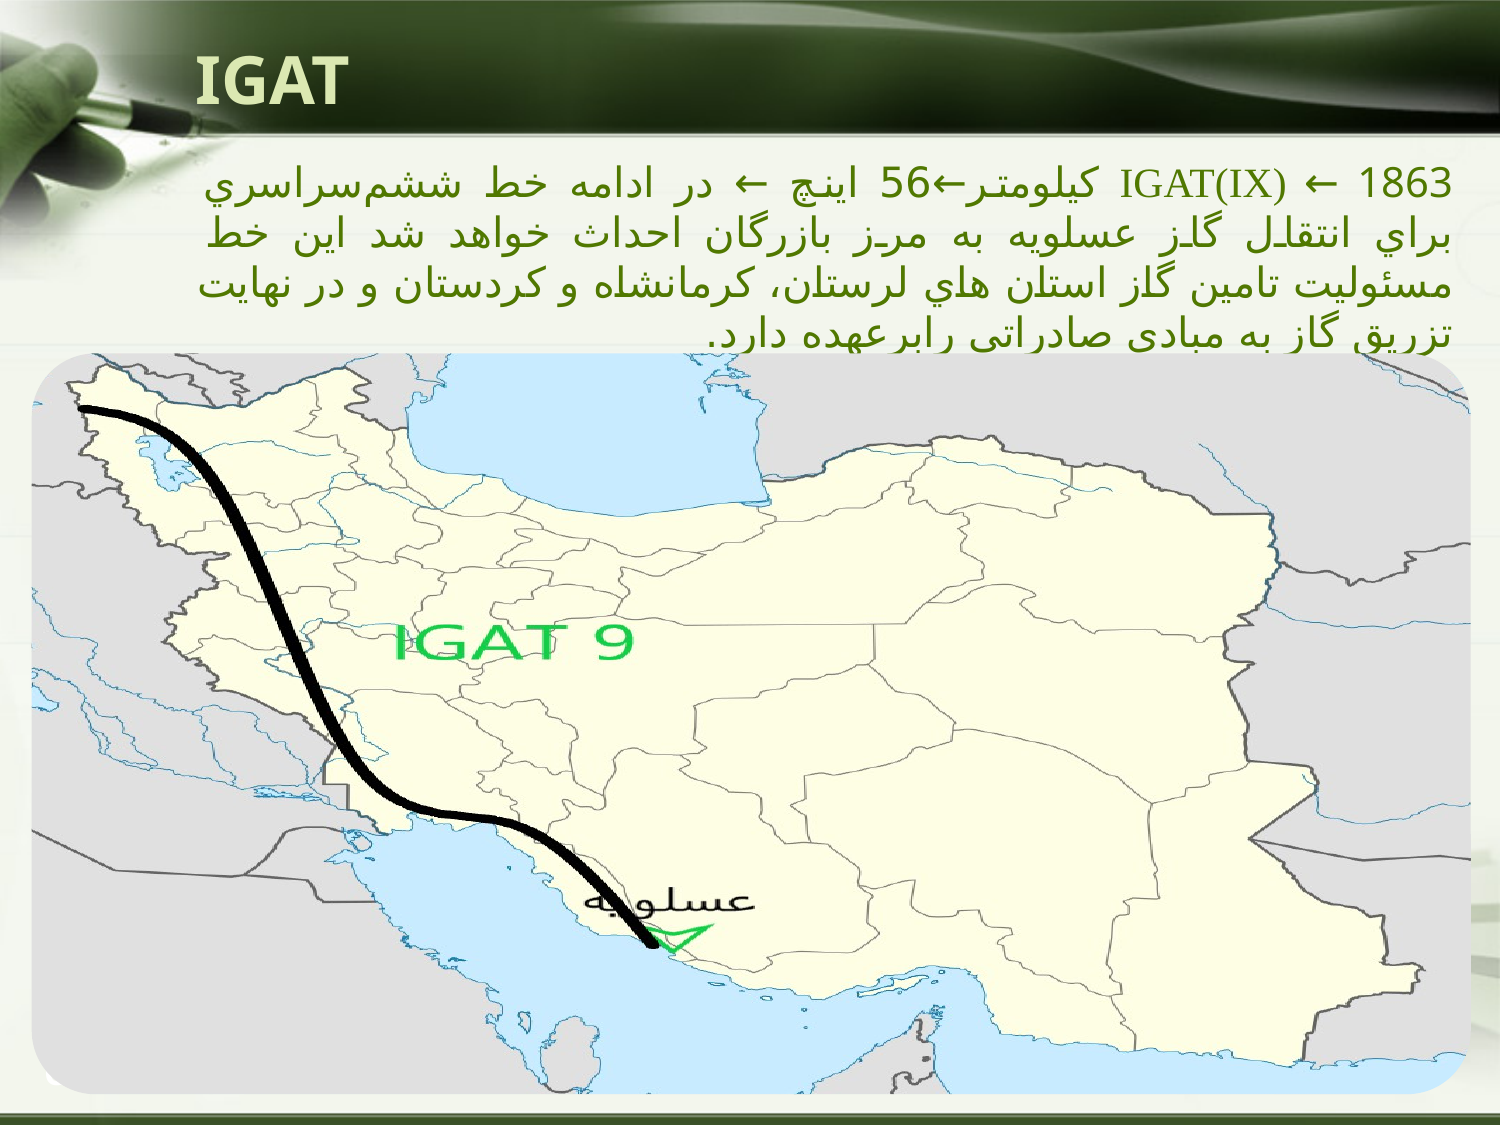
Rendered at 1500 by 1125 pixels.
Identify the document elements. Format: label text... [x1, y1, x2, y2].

list IGAT(IX) ← 1863 کیلومتر←56 اینچ ← در اداﻣﻪ ﺧﻂ ﺷﺸﻢﺳﺮاﺳﺮي ﺑﺮاي اﻧﺘﻘﺎل ﮔﺎز ﻋﺴﻠﻮﯾﻪ ﺑﻪ ﻣﺮز ﺑﺎزرﮔﺎن اﺣﺪاث ﺧﻮاﻫﺪ ﺷﺪ اﯾﻦ ﺧﻂ ﻣﺴﺌﻮﻟﯿﺖ ﺗﺎﻣﯿﻦ ﮔﺎز اﺳﺘﺎن ﻫﺎي ﻟﺮﺳﺘﺎن، ﮐﺮﻣﺎﻧﺸﺎه و ﮐﺮدﺳﺘﺎن و در ﻧﻬﺎﯾﺖ ﺗﺰرﯾﻖ ﮔﺎز ﺑﻪ ﻣﺒﺎدي ﺻﺎدراﺗﯽ راﺑﺮﻋﻬﺪه دارد. [181, 148, 1469, 353]
title IGAT [180, 27, 1469, 128]
picture [0, 0, 1500, 1125]
